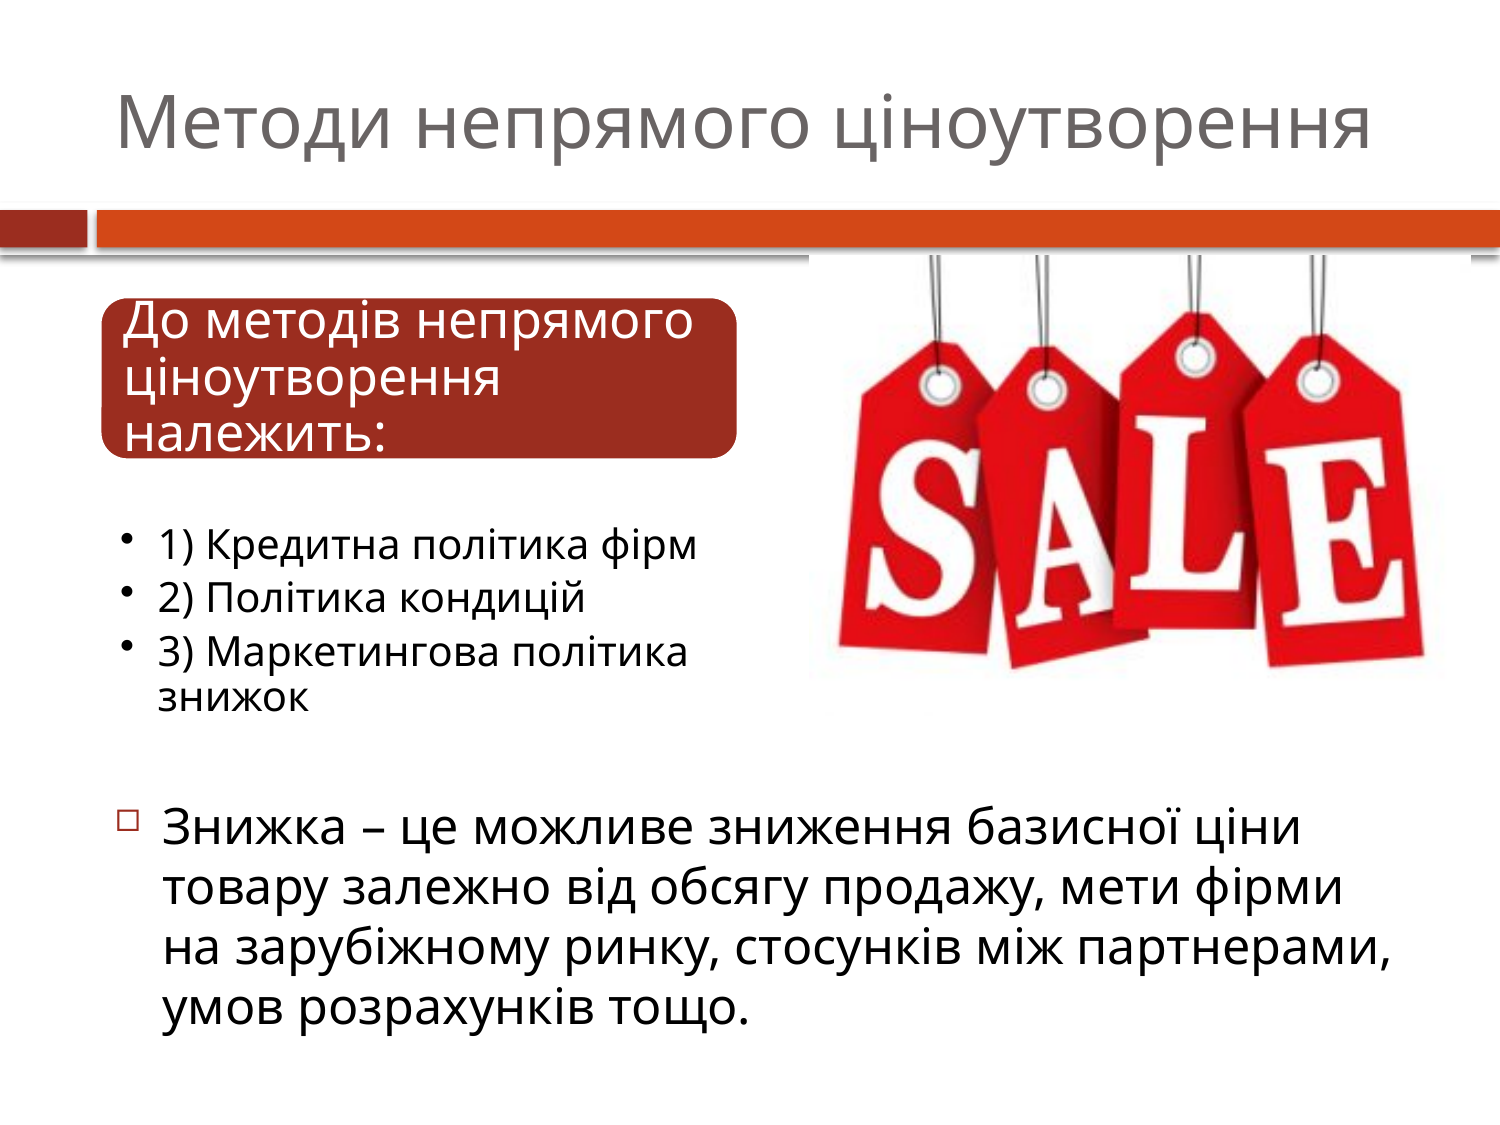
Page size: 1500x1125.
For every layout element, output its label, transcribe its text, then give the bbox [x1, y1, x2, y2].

title Методи непрямого ціноутворення [99, 37, 1438, 200]
picture [808, 255, 1471, 717]
list Знижка – це можливе зниження базисної ціни товару залежно від обсягу продажу, мети фірми на зарубіжному ринку, стосунків між партнерами, умов розрахунків тощо. [100, 786, 1421, 1047]
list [99, 260, 739, 764]
